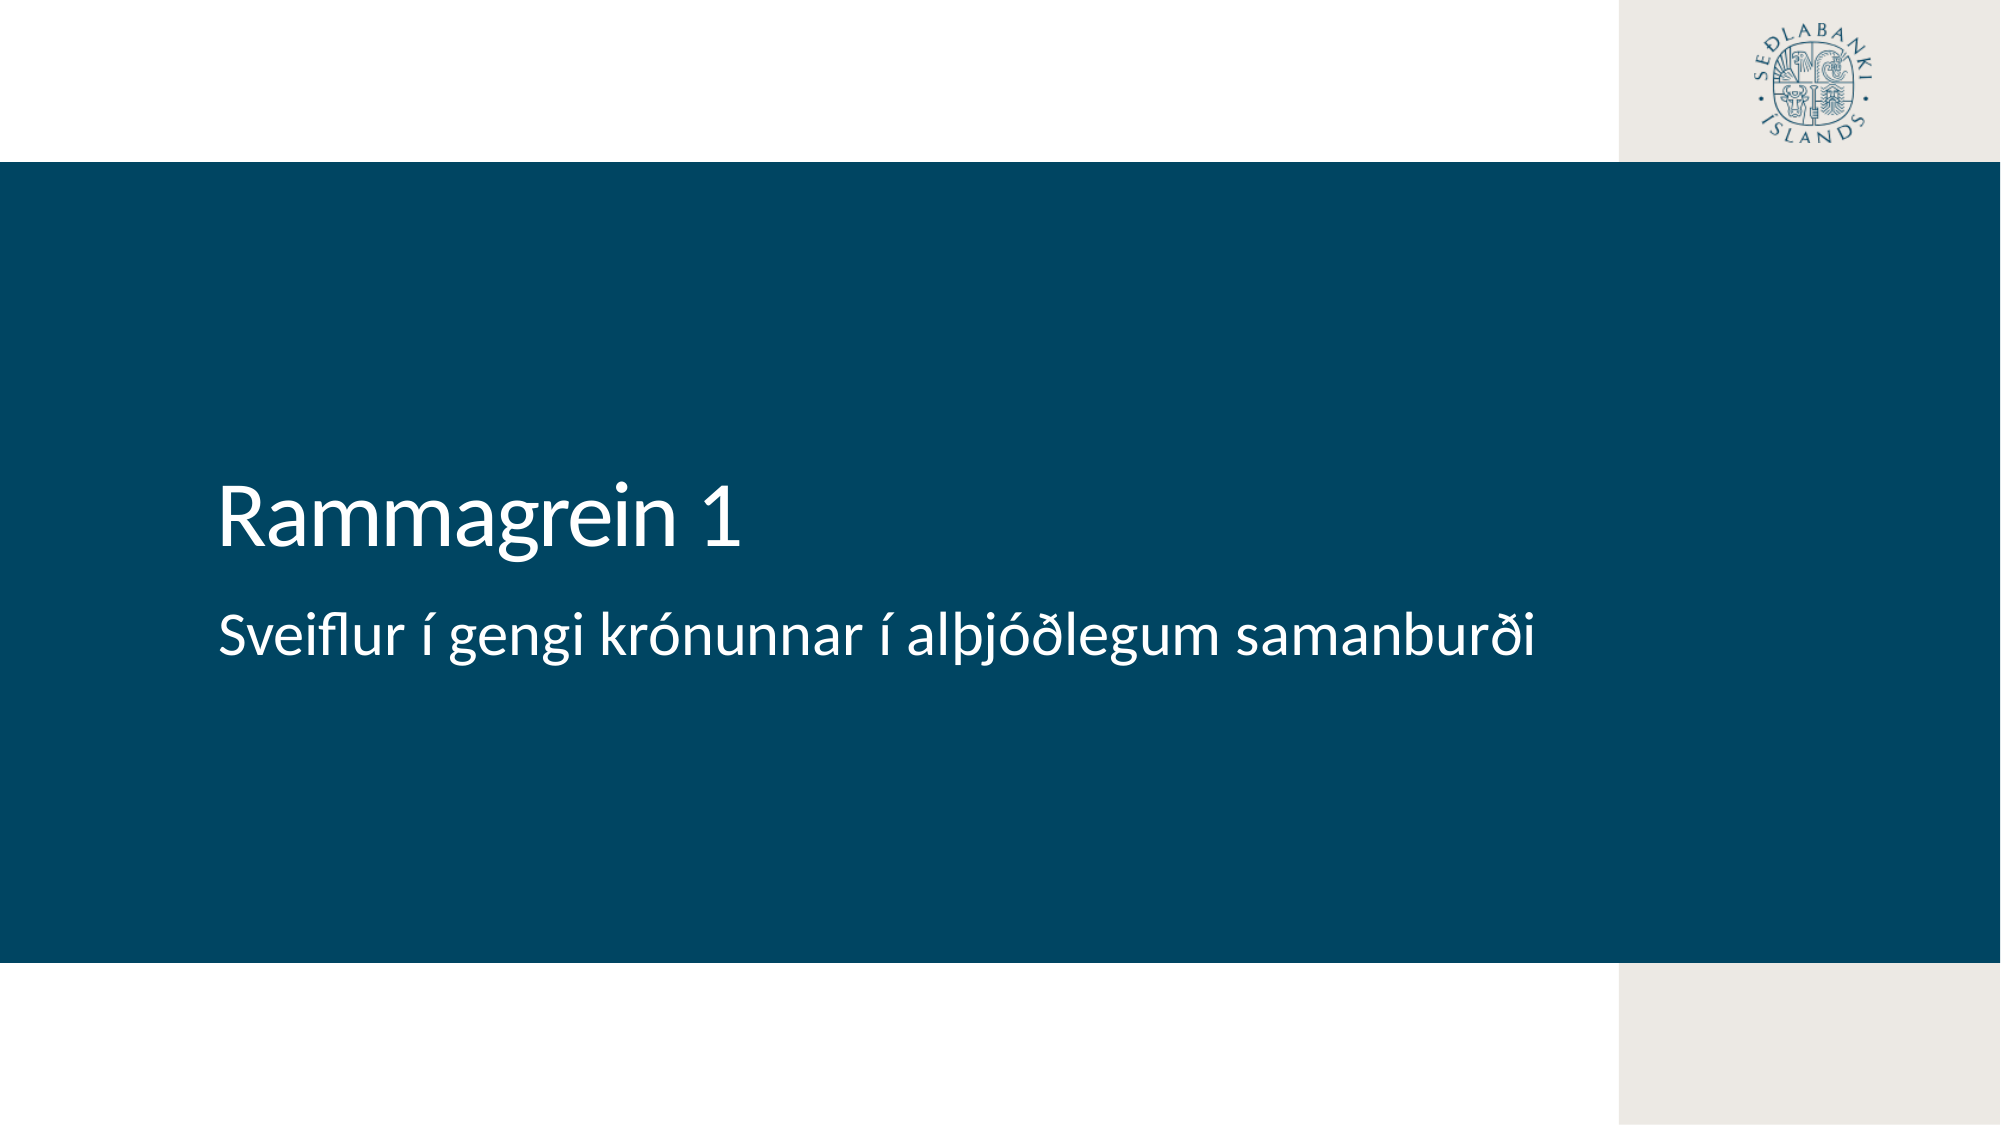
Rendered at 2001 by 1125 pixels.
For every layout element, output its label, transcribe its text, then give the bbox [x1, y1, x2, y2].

list Rammagrein 1 [201, 467, 1544, 595]
list Sveiflur í gengi krónunnar í alþjóðlegum samanburði [203, 594, 1598, 719]
